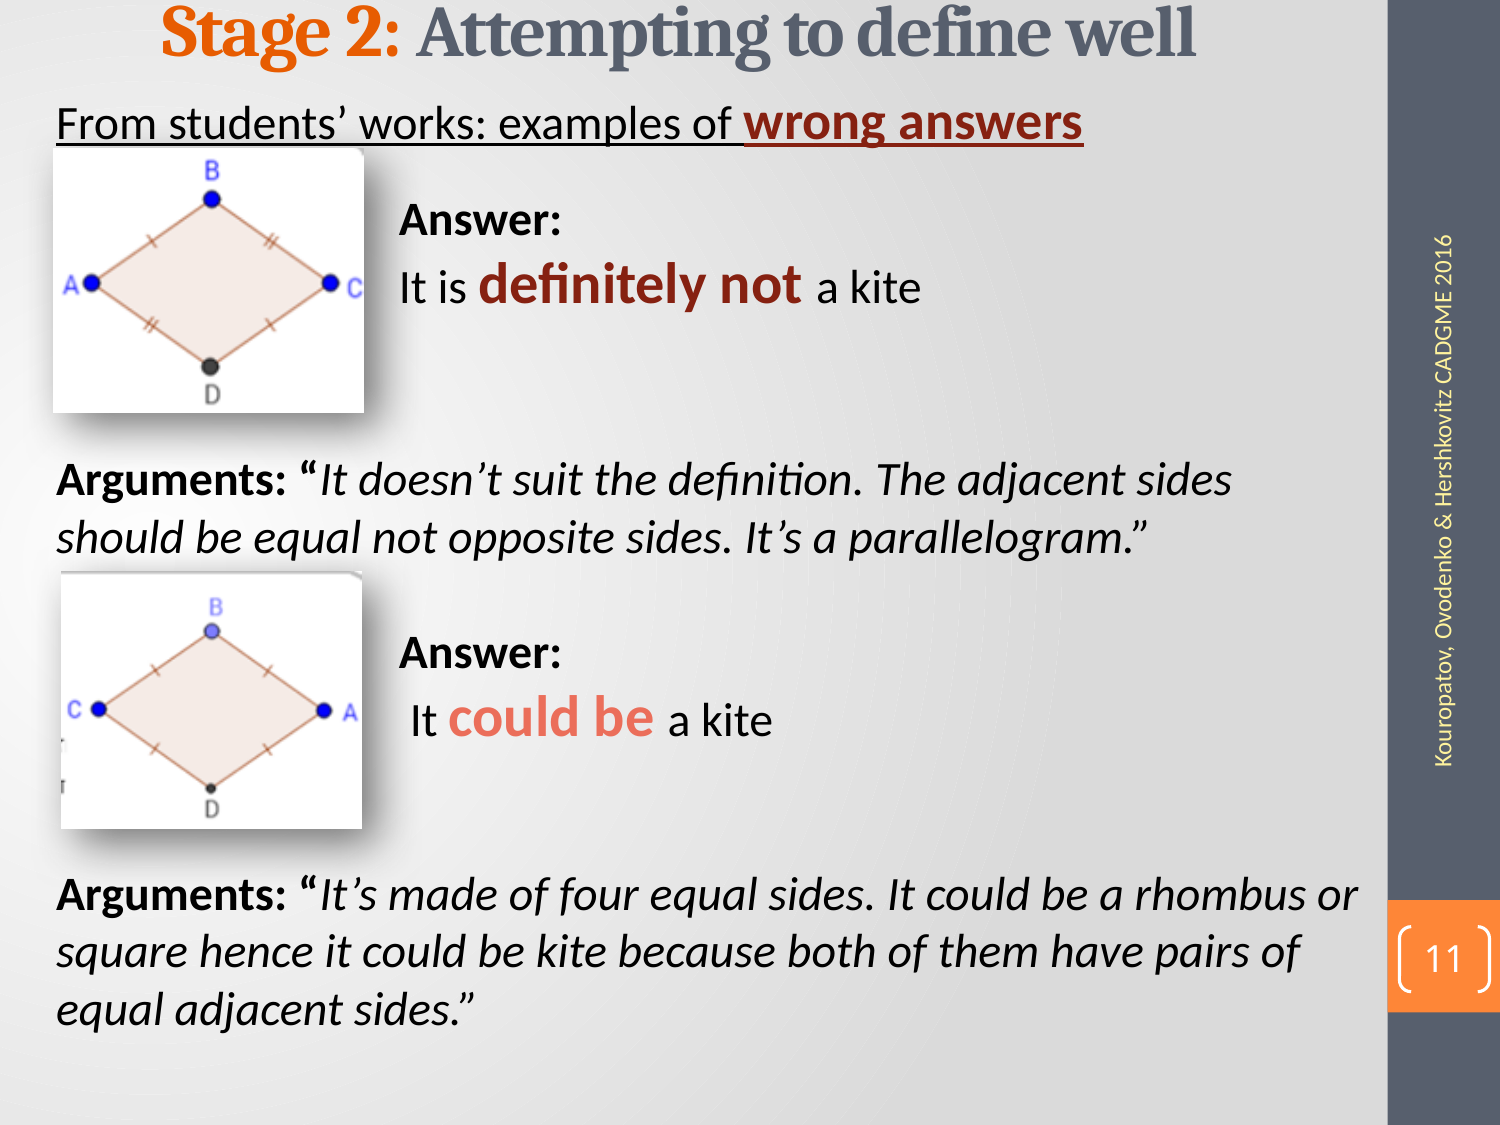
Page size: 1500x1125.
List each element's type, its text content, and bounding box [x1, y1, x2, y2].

text_box Stage 2: Attempting to define well [5, 0, 1356, 66]
slide_number 11 [1397, 925, 1492, 994]
picture [60, 571, 362, 830]
text_box From students’ works: examples of wrong answers Answer: It is definitely not a kite Arguments: “It doesn’t suit the definition. The adjacent sides should be equal not opposite sides. It’s a parallelogram.” Answer: It could be a kite Arguments: “It’s made of four equal sides. It could be a rhombus or square hence it could be kite because both of them have pairs of equal adjacent sides.” [41, 78, 1388, 1043]
picture [52, 148, 364, 413]
text_box Kouropatov, Ovodenko & Hershkovitz CADGME 2016 [1411, 219, 1472, 823]
